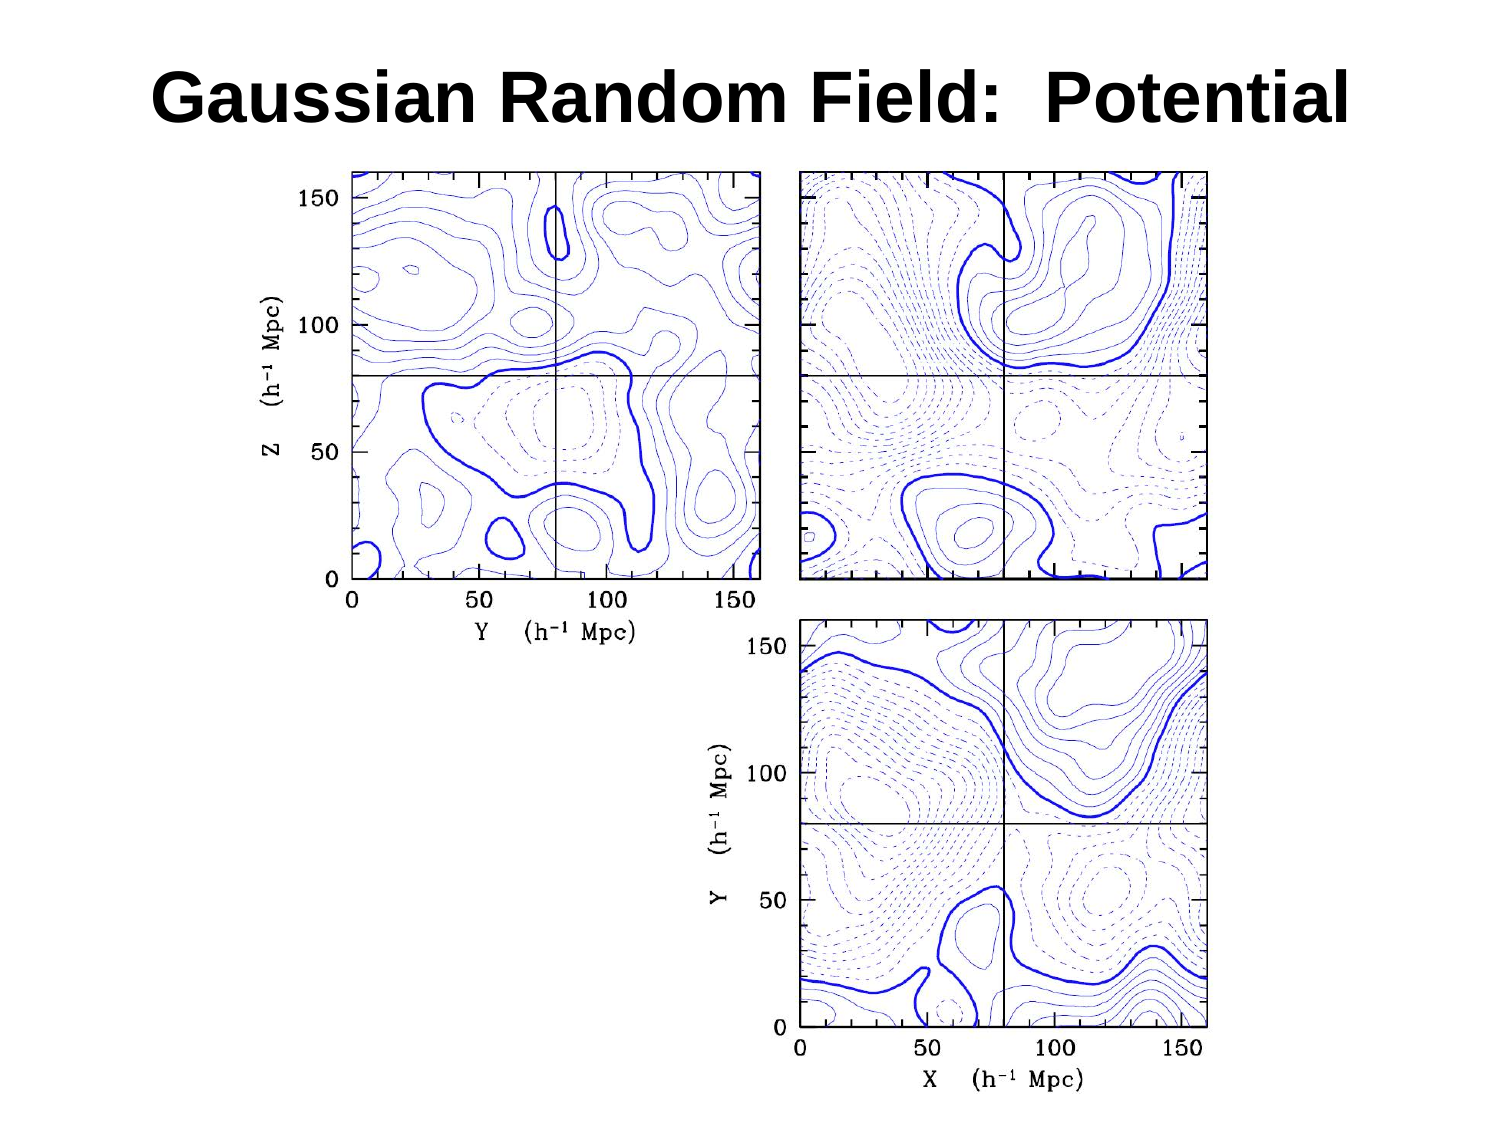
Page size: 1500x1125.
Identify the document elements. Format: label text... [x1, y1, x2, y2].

picture [229, 142, 1247, 1115]
title Gaussian Random Field: Potential [76, 0, 1427, 188]
